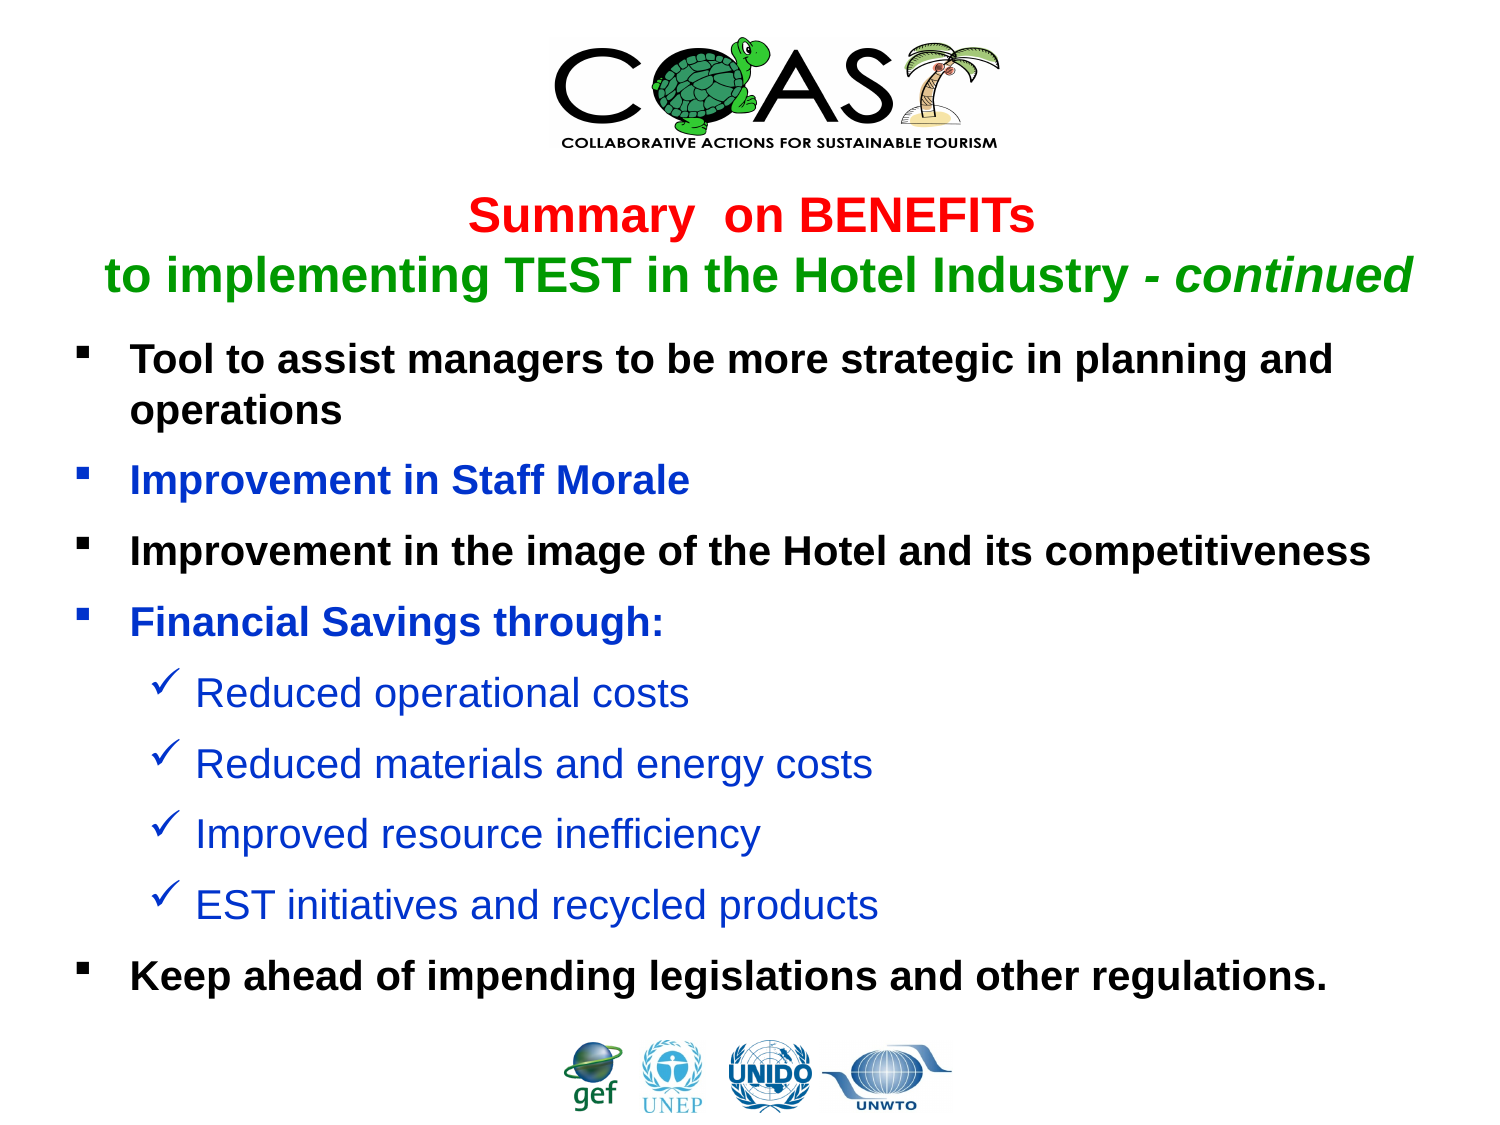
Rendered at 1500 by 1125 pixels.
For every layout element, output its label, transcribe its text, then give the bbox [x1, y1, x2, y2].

picture [729, 1077, 812, 1113]
text_box Summary on BENEFITs to implementing TEST in the Hotel Industry - continued [88, 174, 1429, 290]
text_box Tool to assist managers to be more strategic in planning and operations Improvement in Staff Morale Improvement in the image of the Hotel and its competitiveness Financial Savings through: Reduced operational costs Reduced materials and energy costs Improved resource inefficiency EST initiatives and recycled products Keep ahead of impending legislations and other regulations. [58, 324, 1442, 1077]
picture [639, 1077, 706, 1113]
text_box [58, 290, 1438, 324]
picture [549, 37, 1000, 148]
picture [562, 1077, 624, 1113]
picture [819, 1077, 953, 1113]
